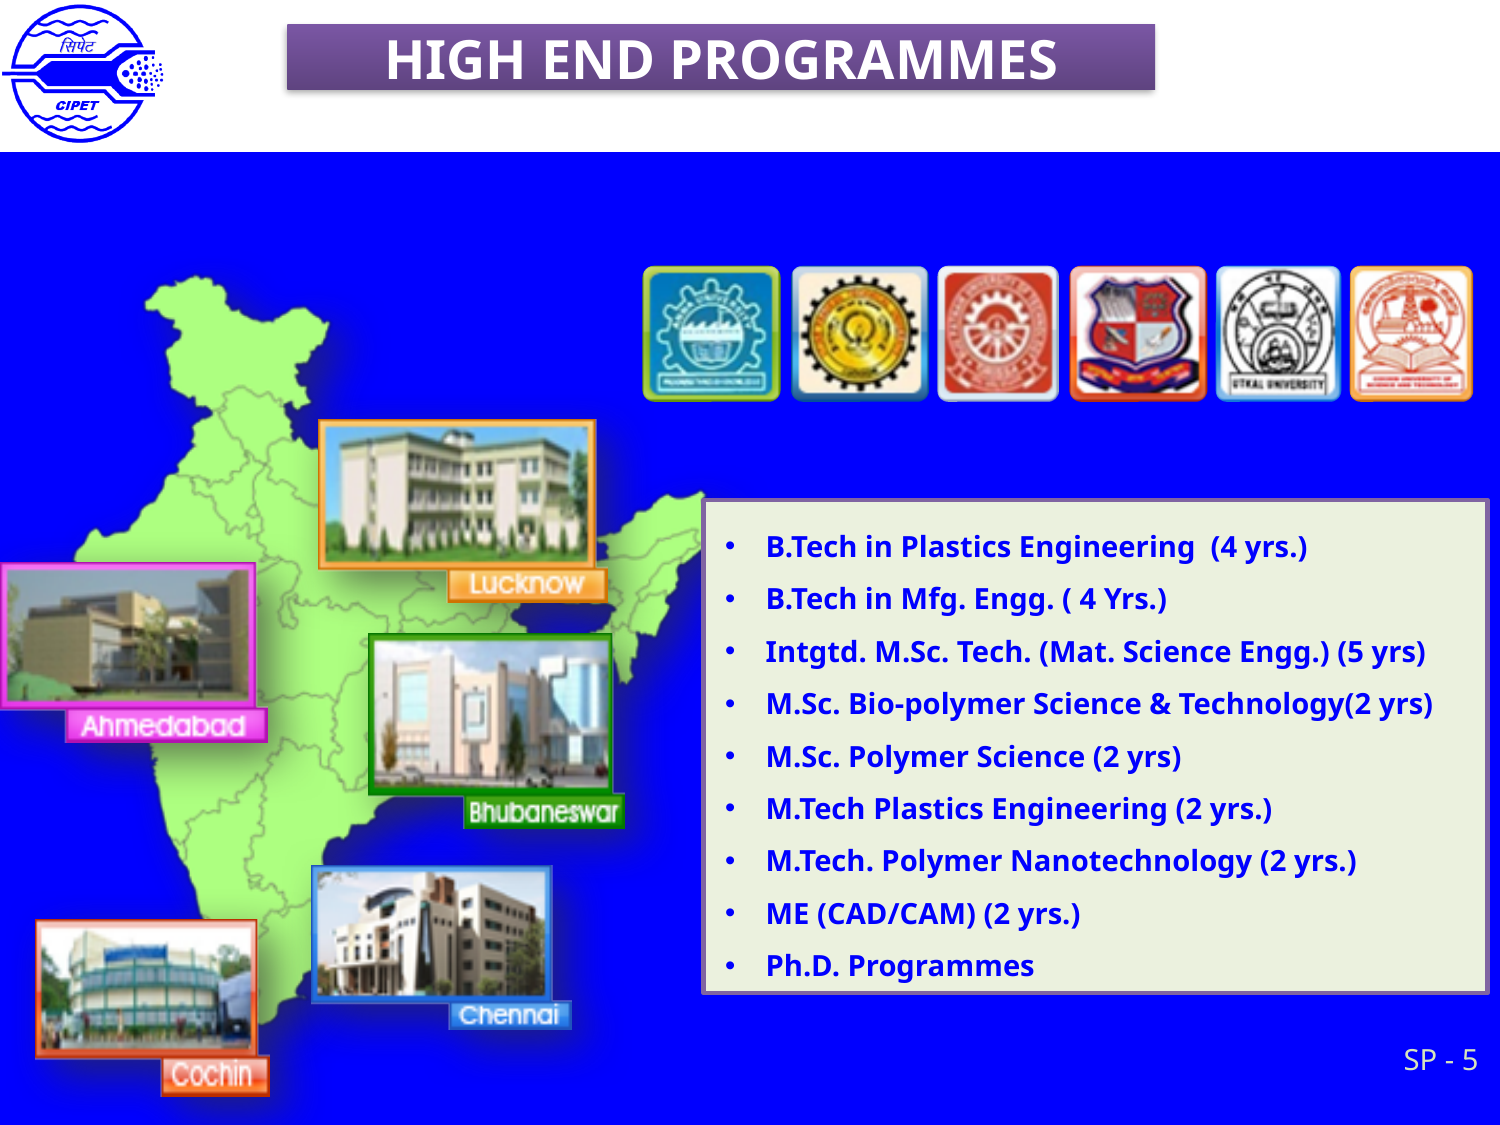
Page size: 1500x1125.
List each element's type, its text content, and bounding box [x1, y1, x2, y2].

picture [1215, 265, 1342, 402]
picture [790, 265, 930, 402]
text_box B.Tech in Plastics Engineering (4 yrs.) B.Tech in Mfg. Engg. ( 4 Yrs.) Intgtd. M.Sc. Tech. (Mat. Science Engg.) (5 yrs) M.Sc. Bio-polymer Science & Technology(2 yrs) M.Sc. Polymer Science (2 yrs) M.Tech Plastics Engineering (2 yrs.) M.Tech. Polymer Nanotechnology (2 yrs.) ME (CAD/CAM) (2 yrs.) Ph.D. Programmes [739, 498, 1490, 995]
text_box HIGH END PROGRAMMES [287, 24, 1156, 90]
picture [937, 265, 1060, 402]
picture [2, 1, 165, 144]
picture [1349, 265, 1474, 402]
picture [0, 265, 781, 1097]
picture [1069, 265, 1208, 402]
